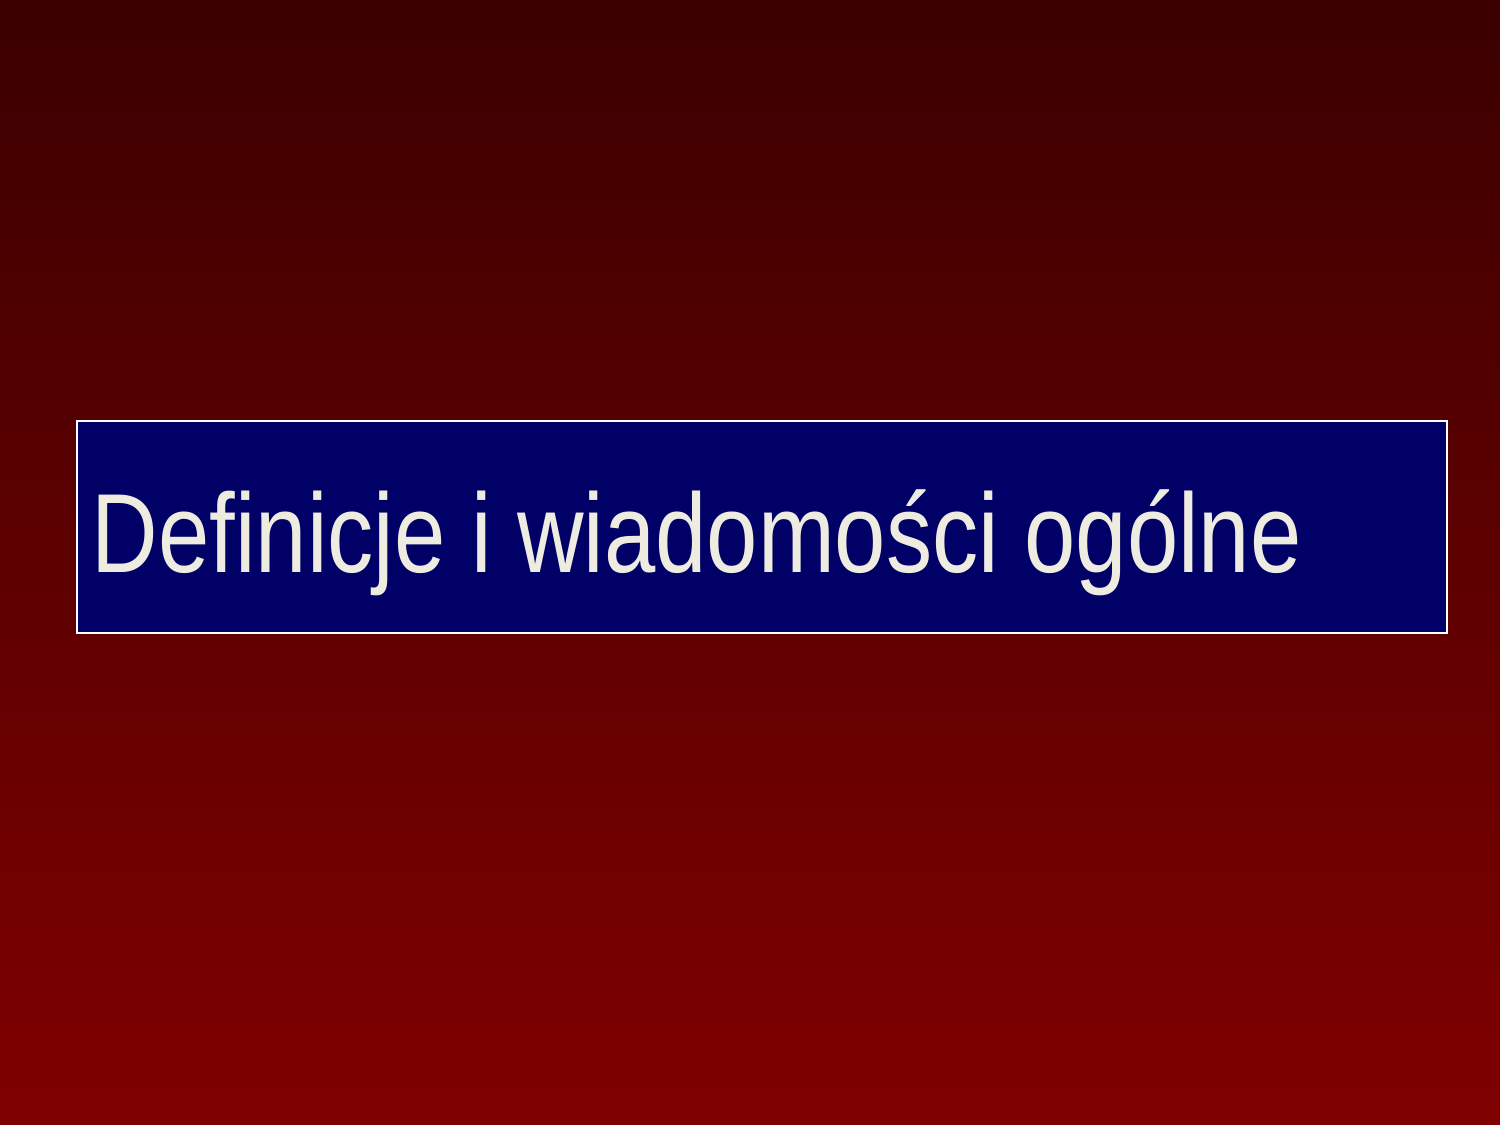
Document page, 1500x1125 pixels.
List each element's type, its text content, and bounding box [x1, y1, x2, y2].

title Definicje i wiadomości ogólne [76, 420, 1448, 634]
